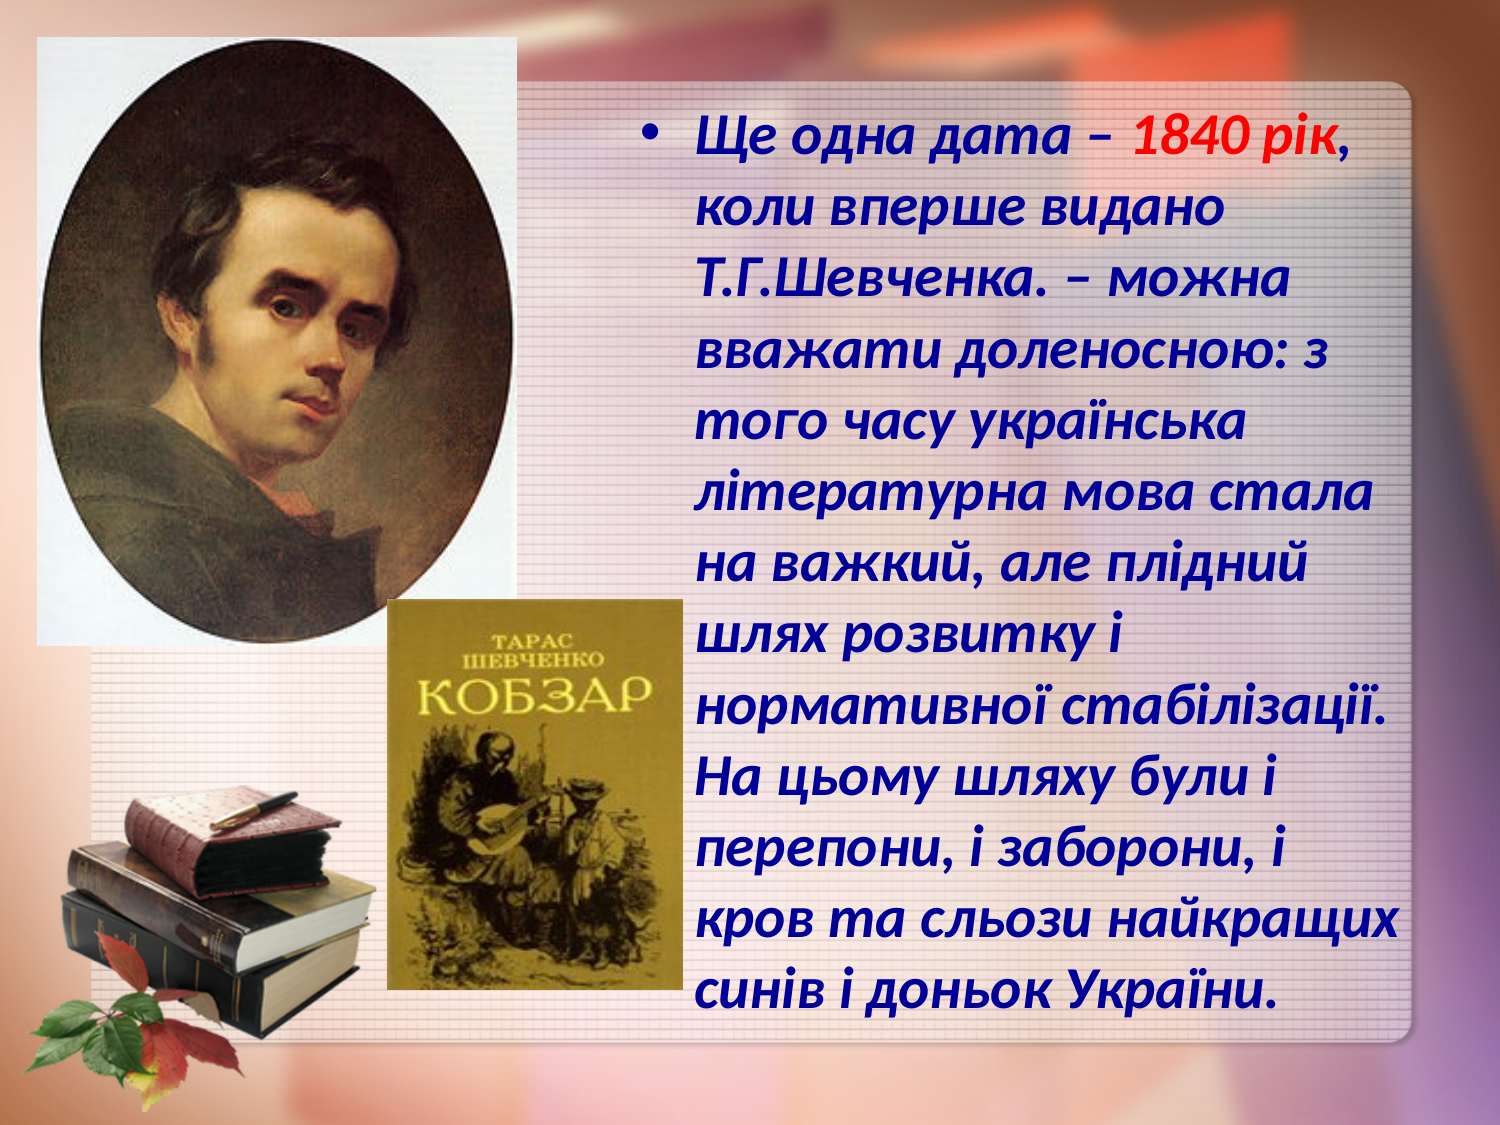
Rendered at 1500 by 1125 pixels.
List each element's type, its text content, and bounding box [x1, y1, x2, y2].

picture [0, 0, 1500, 1125]
list Ще одна дата – 1840 рік, коли вперше видано Т.Г.Шевченка. – можна вважати доленосною: з того часу українська літературна мова стала на важкий, але плідний шлях розвитку і нормативної стабілізації. На цьому шляху були і перепони, і заборони, і кров та сльози найкращих синів і доньок України. [624, 87, 1425, 1063]
